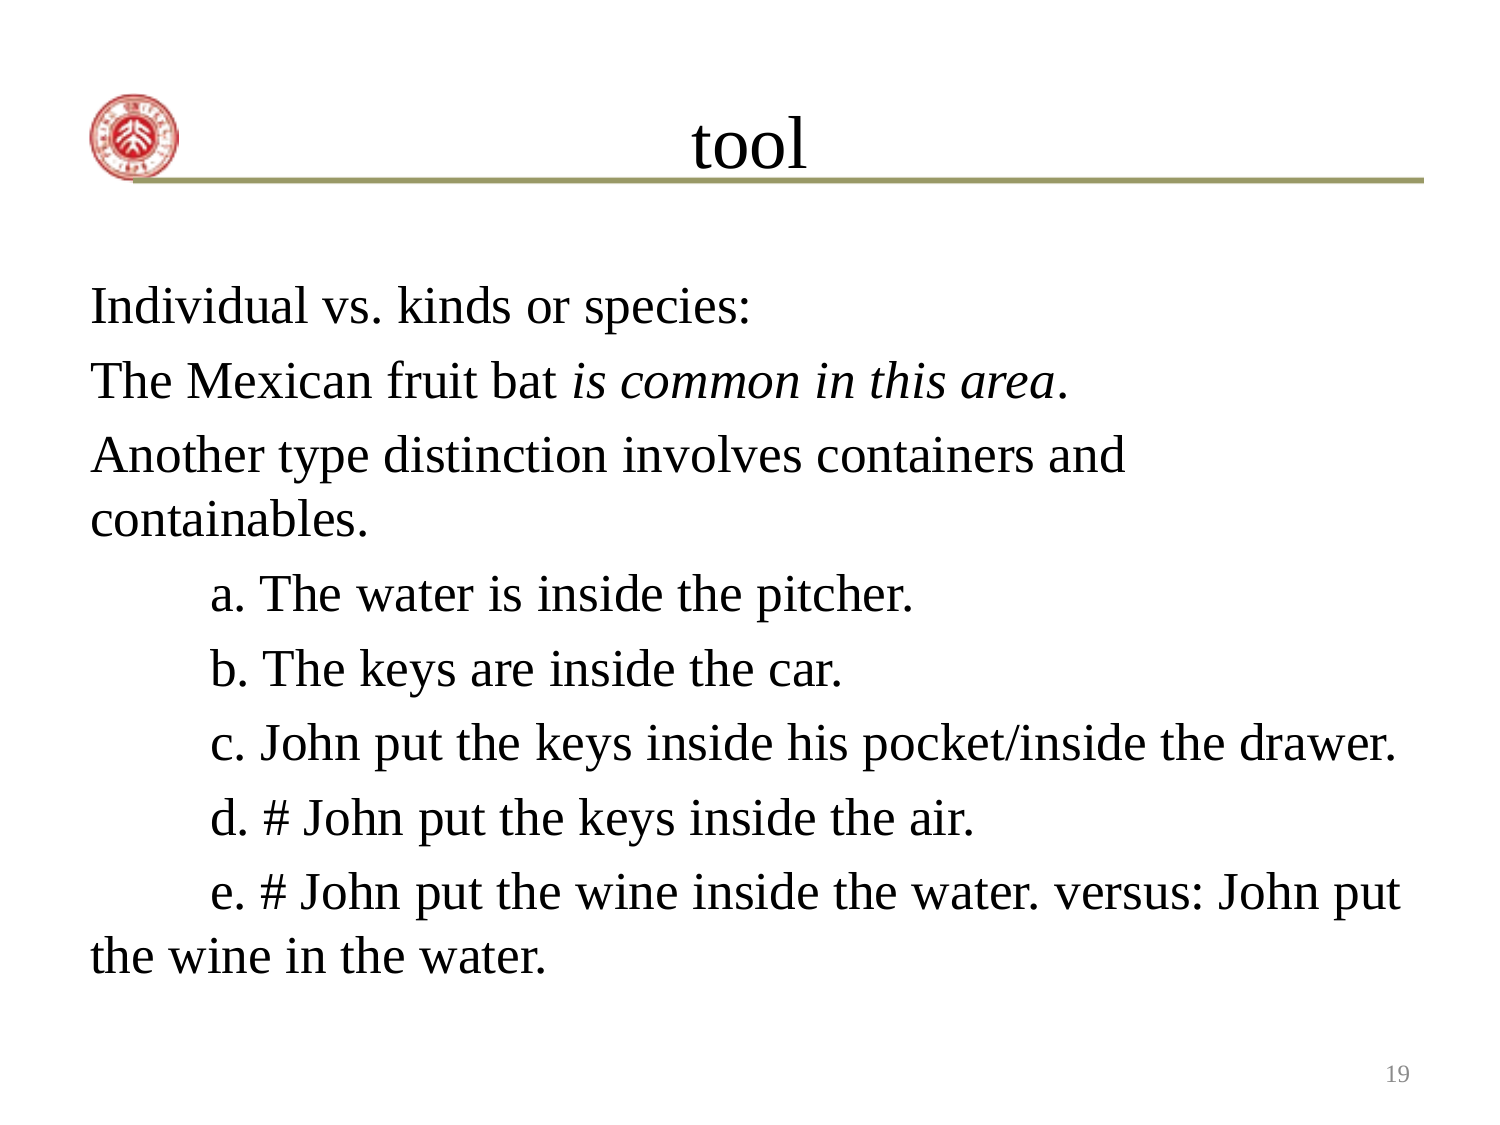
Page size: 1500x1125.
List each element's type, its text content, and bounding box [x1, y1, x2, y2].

slide_number 19 [1074, 1042, 1425, 1103]
title tool [75, 45, 1425, 233]
list Individual vs. kinds or species: The Mexican fruit bat is common in this area. Another type distinction involves containers and containables. a. The water is inside the pitcher. b. The keys are inside the car. c. John put the keys inside his pocket/inside the drawer. d. # John put the keys inside the air. e. # John put the wine inside the water. versus: John put the wine in the water. [75, 262, 1425, 1005]
